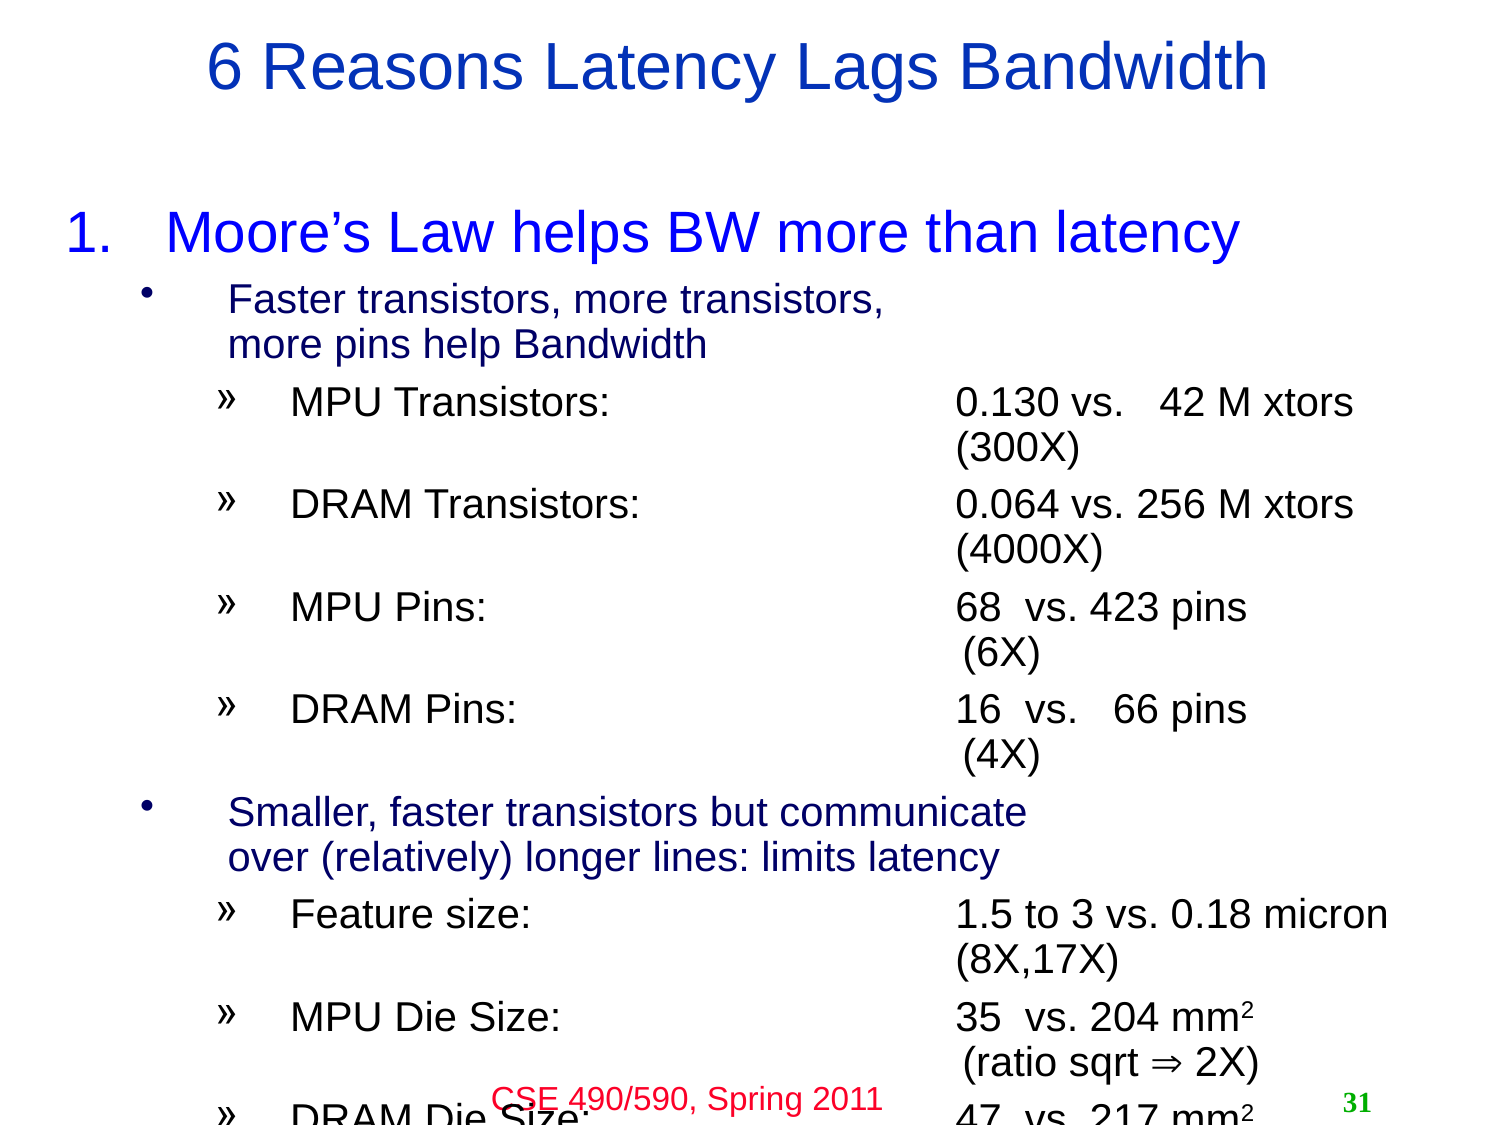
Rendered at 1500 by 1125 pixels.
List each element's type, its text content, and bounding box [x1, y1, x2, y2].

slide_number 31 [1074, 1095, 1388, 1125]
title 6 Reasons Latency Lags Bandwidth [191, 23, 1348, 113]
list 1. Moore’s Law helps BW more than latency Faster transistors, more transistors, more pins help Bandwidth MPU Transistors: 0.130 vs. 42 M xtors (300X) DRAM Transistors: 0.064 vs. 256 M xtors (4000X) MPU Pins: 68 vs. 423 pins (6X) DRAM Pins: 16 vs. 66 pins (4X) Smaller, faster transistors but communicate over (relatively) longer lines: limits latency Feature size: 1.5 to 3 vs. 0.18 micron (8X,17X) MPU Die Size: 35 vs. 204 mm2 (ratio sqrt  2X) DRAM Die Size: 47 vs. 217 mm2 (ratio sqrt  2X) [49, 194, 1500, 1095]
